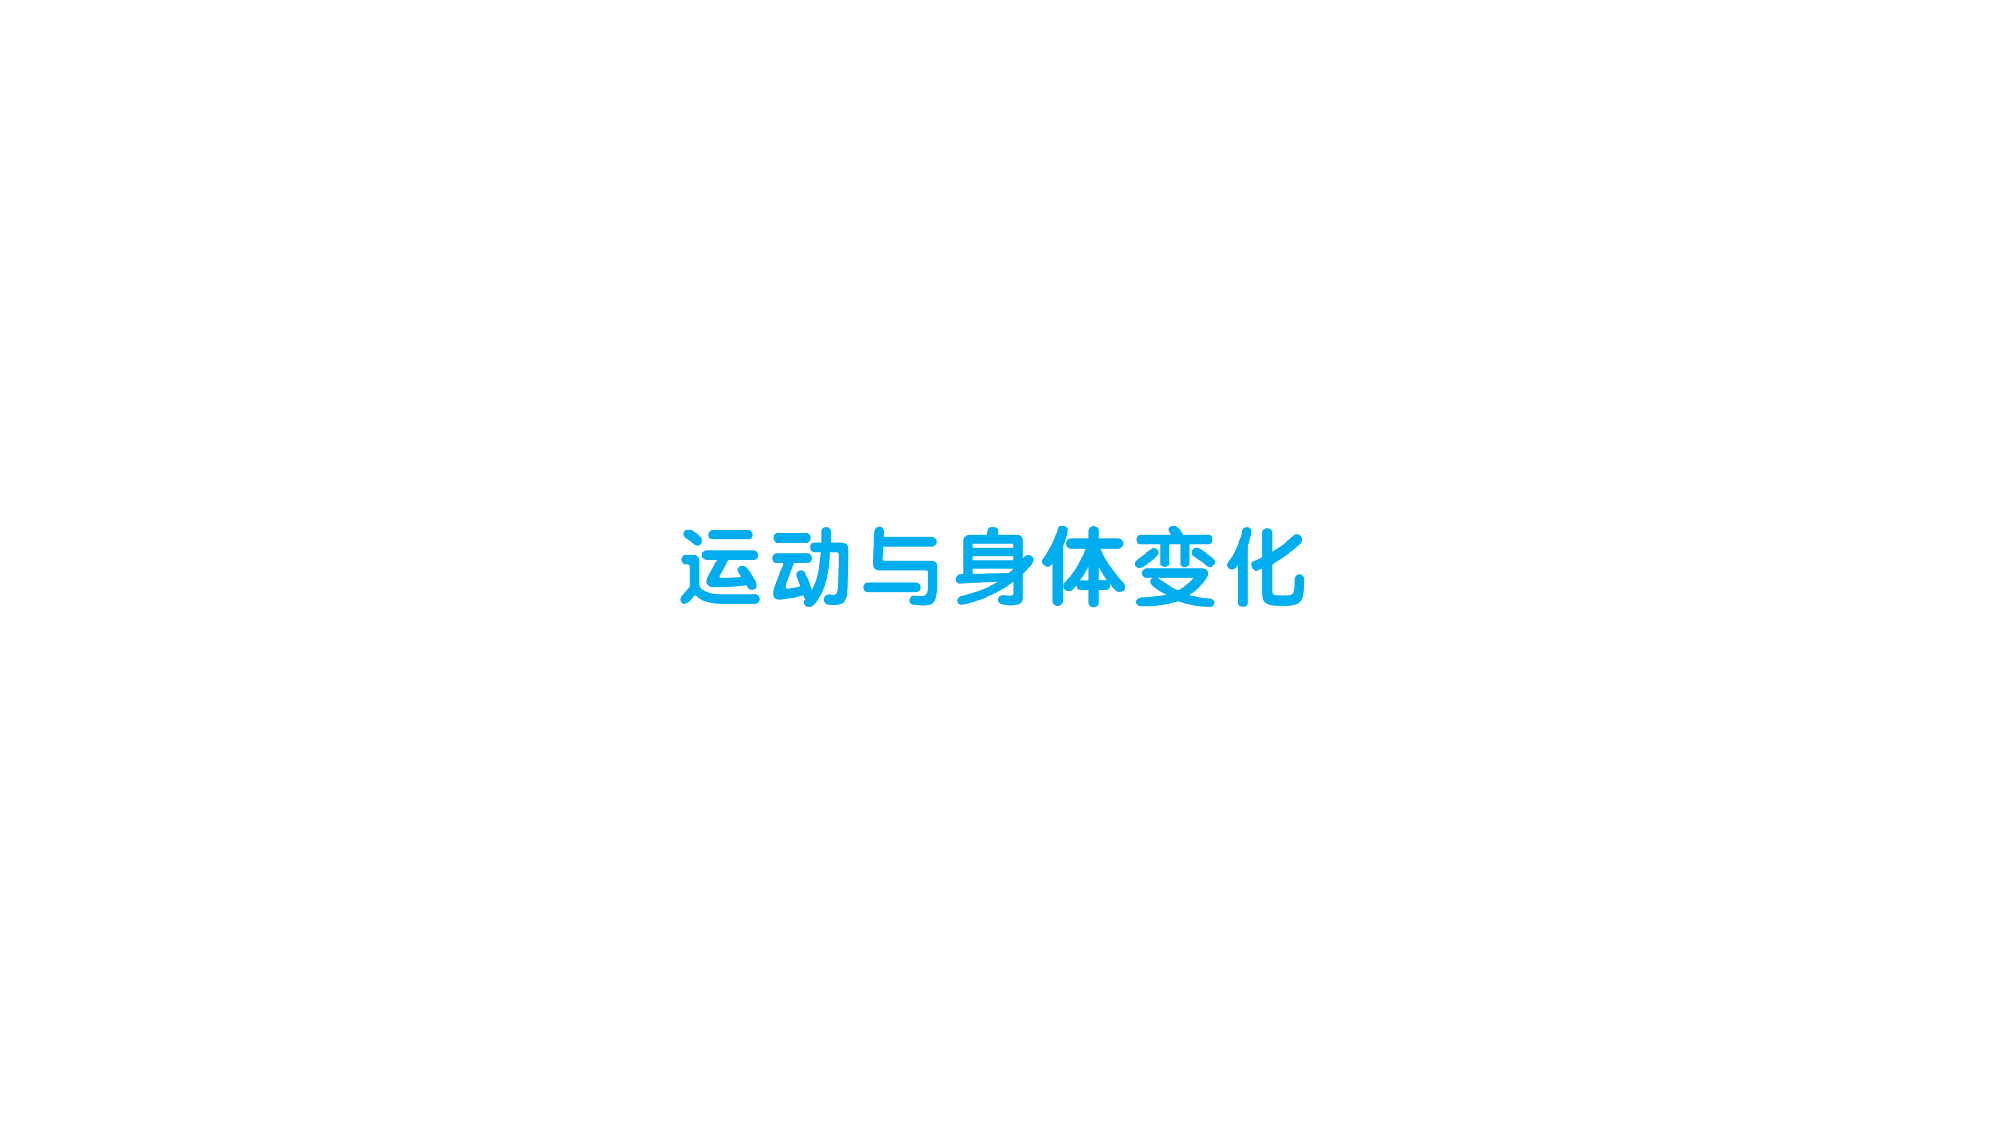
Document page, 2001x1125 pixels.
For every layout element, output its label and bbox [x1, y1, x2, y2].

picture [676, 508, 1324, 617]
